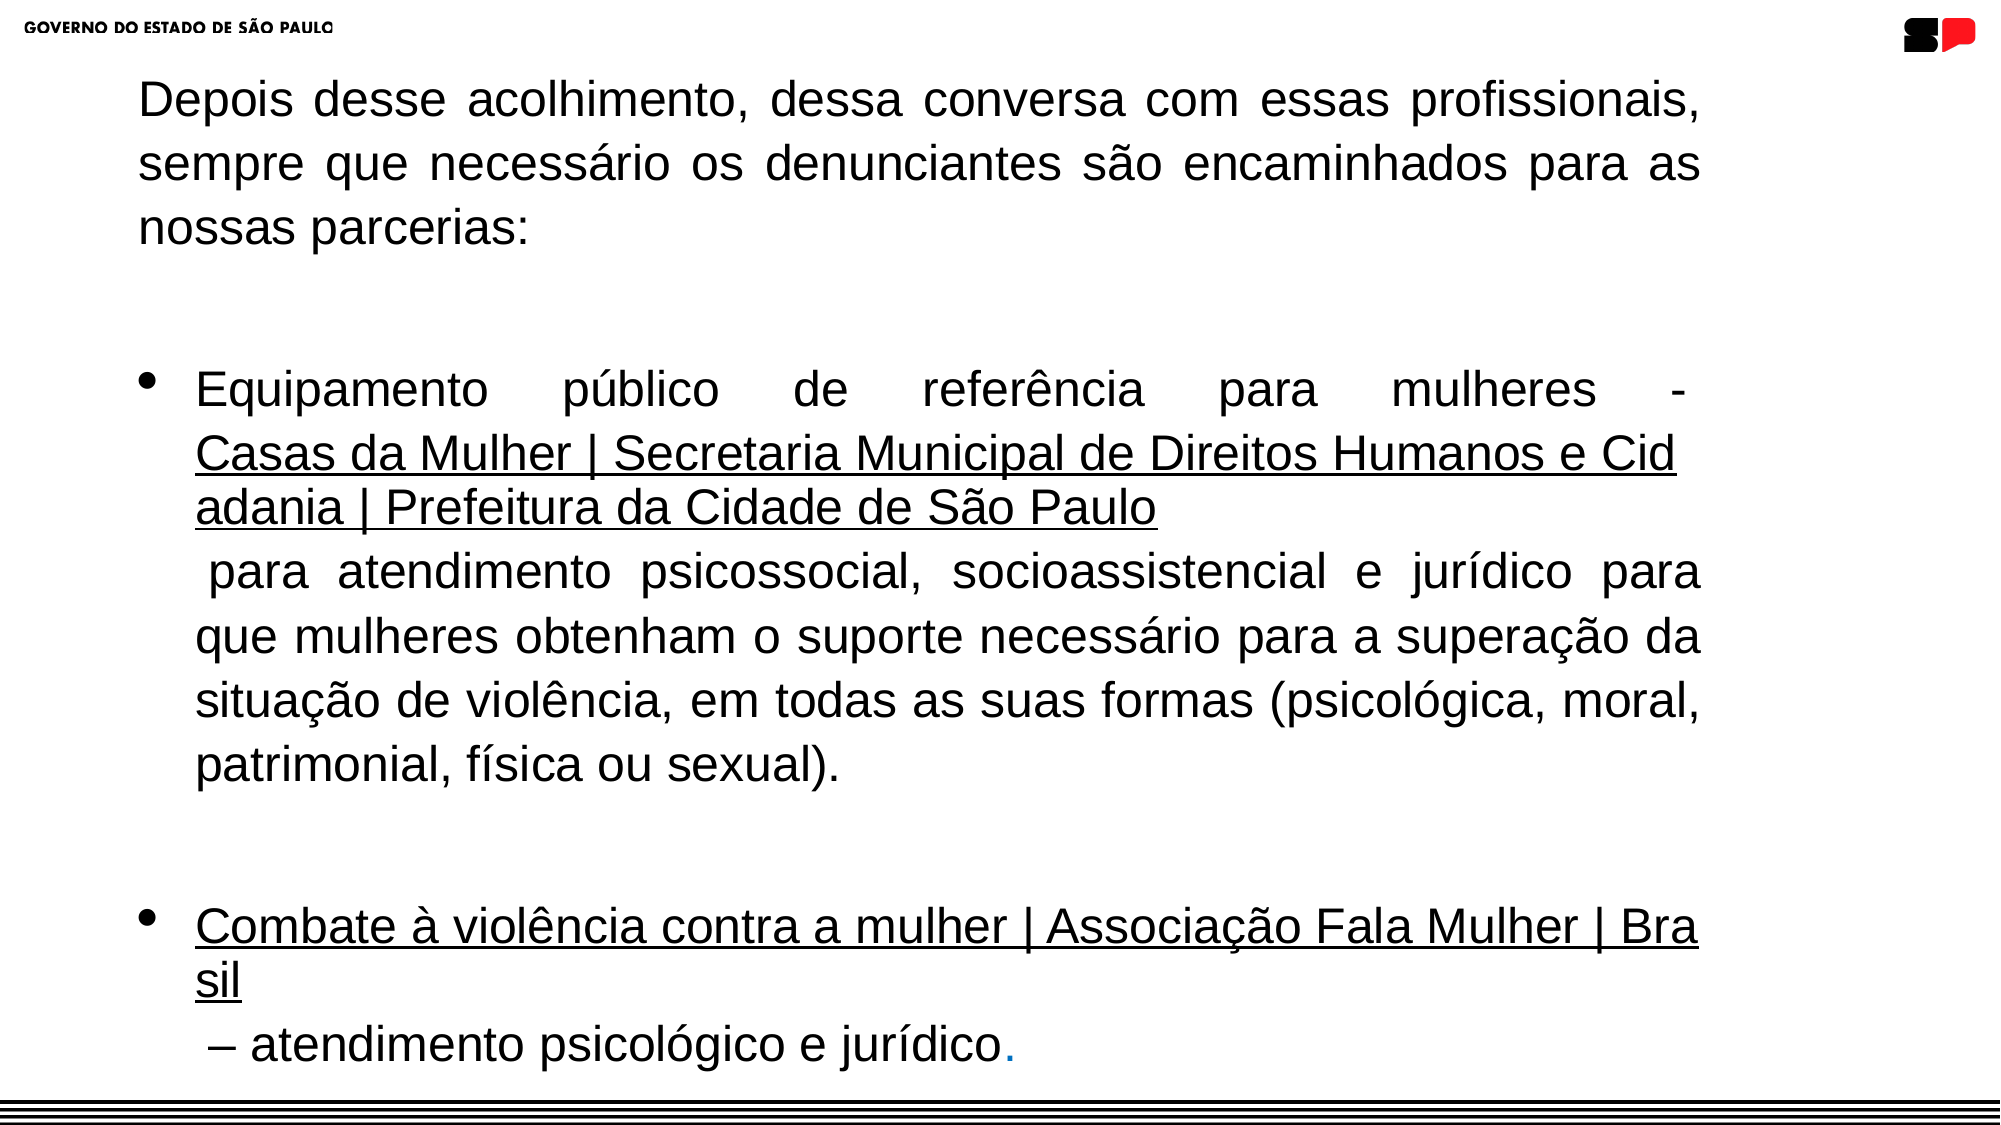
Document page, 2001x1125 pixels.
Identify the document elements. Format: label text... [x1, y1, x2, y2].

text_box Depois desse acolhimento, dessa conversa com essas profissionais, sempre que necessário os denunciantes são encaminhados para as nossas parcerias: Equipamento público de referência para mulheres - Casas da Mulher | Secretaria Municipal de Direitos Humanos e Cidadania | Prefeitura da Cidade de São Paulo para atendimento psicossocial, socioassistencial e jurídico para que mulheres obtenham o suporte necessário para a superação da situação de violência, em todas as suas formas (psicológica, moral, patrimonial, física ou sexual). Combate à violência contra a mulher | Associação Fala Mulher | Brasil – atendimento psicológico e jurídico. [124, 54, 1717, 1036]
